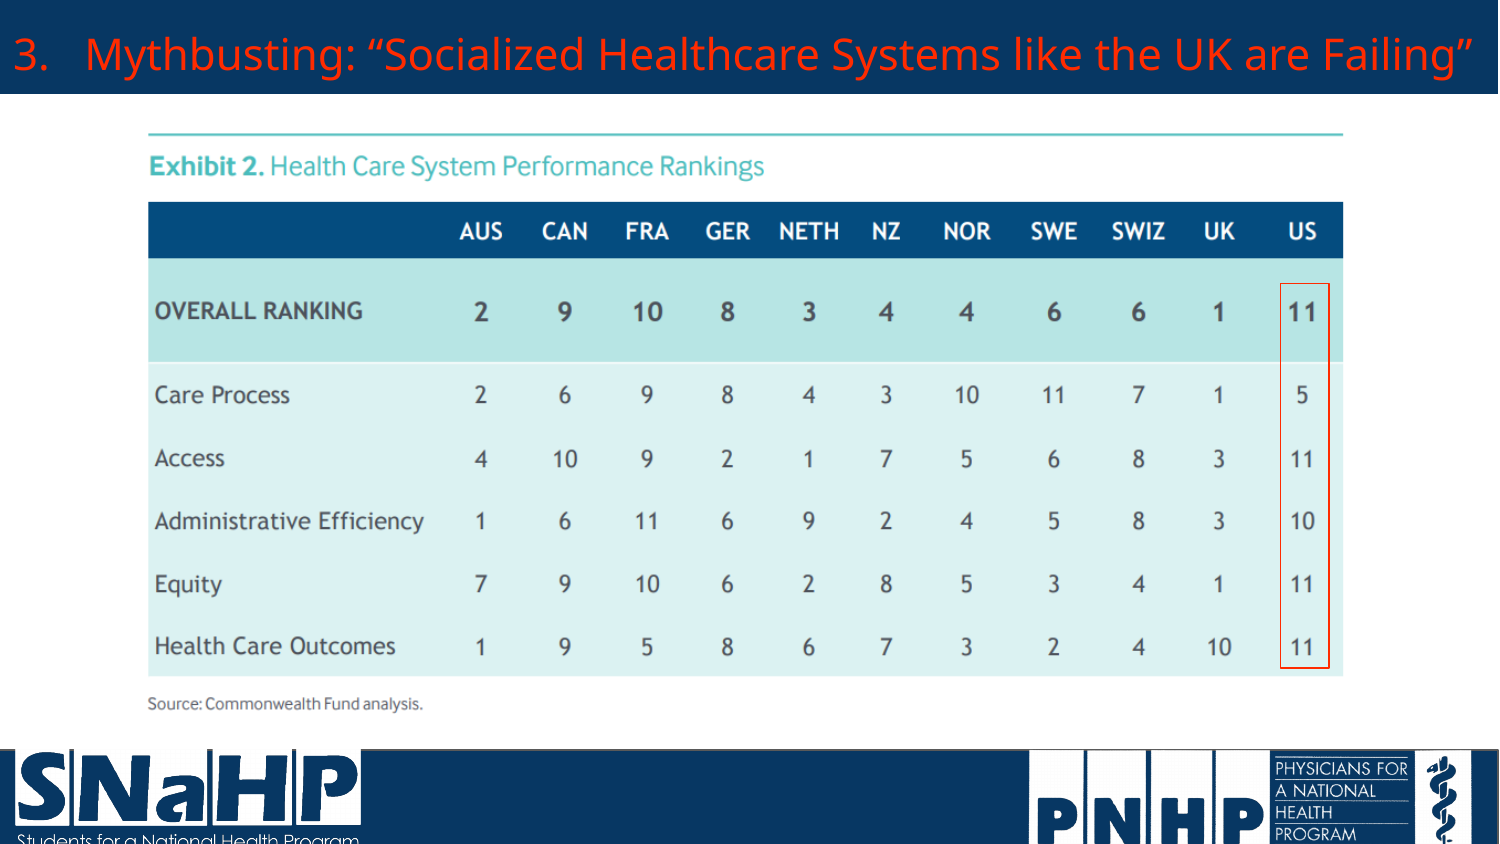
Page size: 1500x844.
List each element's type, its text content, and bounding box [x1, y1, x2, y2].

text_box [1474, 749, 1498, 844]
picture [15, 748, 362, 844]
picture [134, 118, 1362, 725]
title 3. Mythbusting: “Socialized Healthcare Systems like the UK are Failing” [0, 0, 1498, 94]
text_box [0, 749, 13, 844]
picture [1028, 748, 1472, 844]
text_box [362, 749, 1026, 844]
